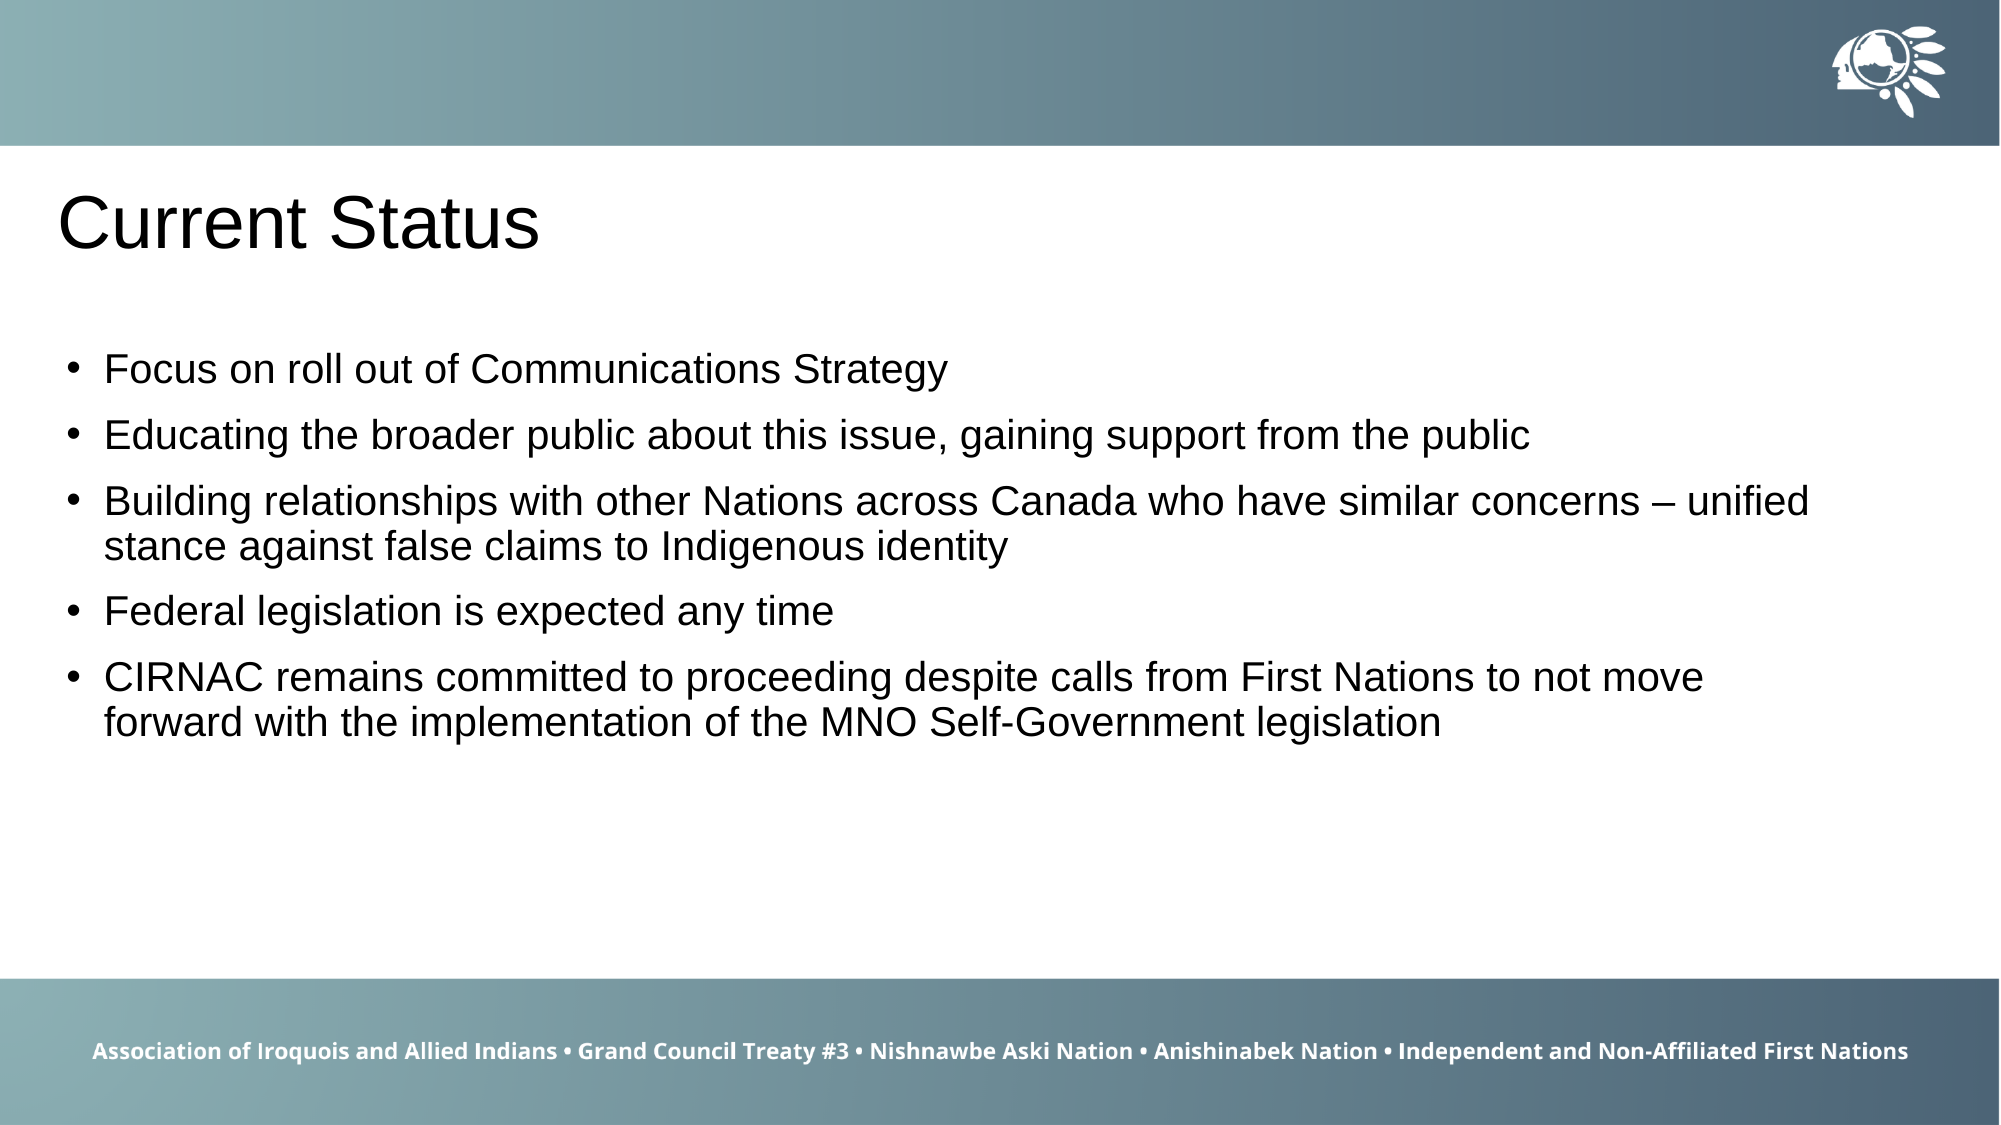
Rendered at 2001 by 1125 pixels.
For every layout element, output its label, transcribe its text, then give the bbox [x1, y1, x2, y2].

picture [0, 0, 2000, 1125]
list Current Status [42, 176, 1343, 304]
list Focus on roll out of Communications Strategy Educating the broader public about this issue, gaining support from the public Building relationships with other Nations across Canada who have similar concerns – unified stance against false claims to Indigenous identity Federal legislation is expected any time CIRNAC remains committed to proceeding despite calls from First Nations to not move forward with the implementation of the MNO Self-Government legislation [51, 339, 1841, 939]
